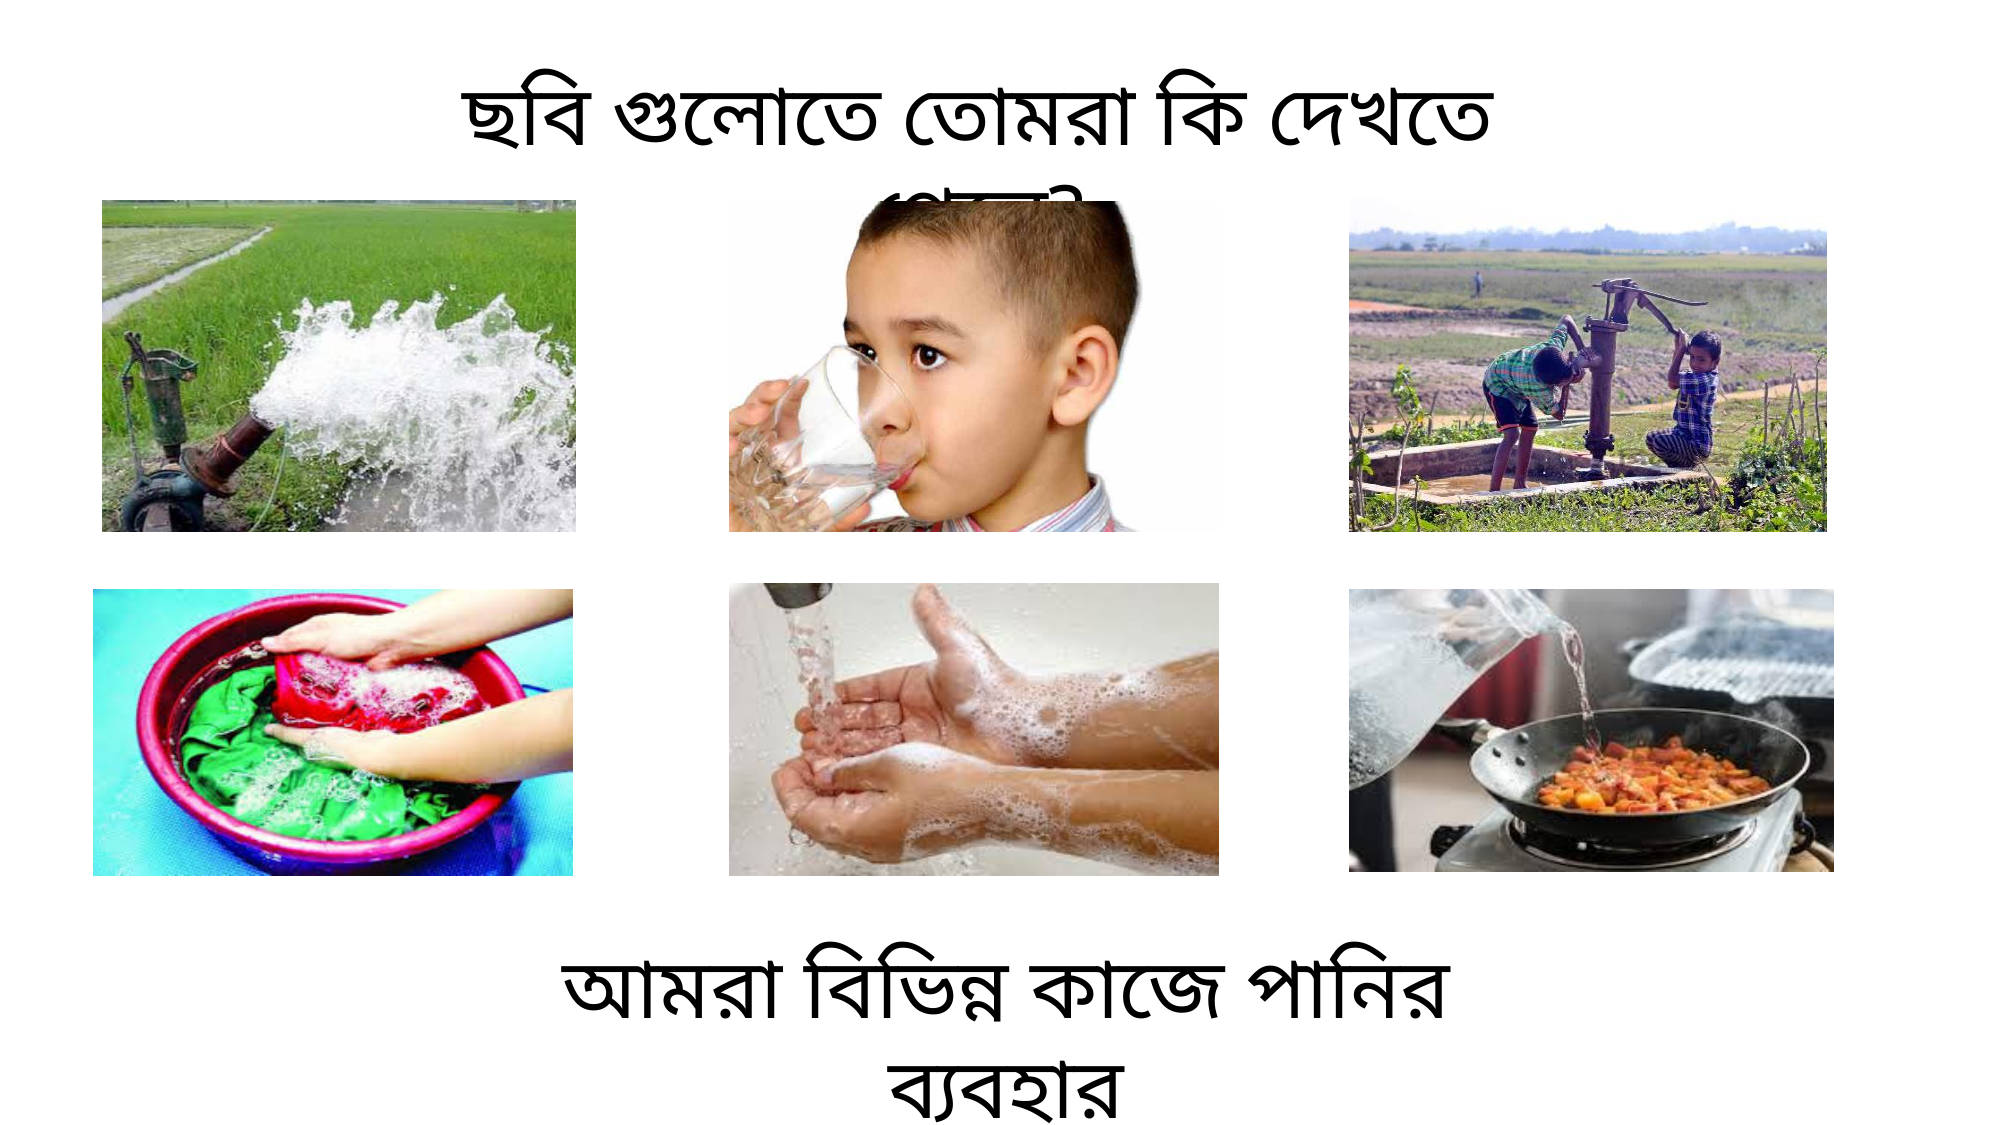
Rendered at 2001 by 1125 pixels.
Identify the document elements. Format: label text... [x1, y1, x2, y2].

text_box আমরা বিভিন্ন কাজে পানির ব্যবহার [458, 927, 1555, 1125]
picture [729, 201, 1218, 532]
picture [1349, 589, 1834, 872]
picture [1349, 199, 1827, 532]
picture [729, 583, 1219, 877]
text_box ছবি গুলোতে তোমরা কি দেখতে পেলে? [426, 54, 1530, 270]
picture [93, 589, 573, 876]
picture [102, 200, 576, 532]
